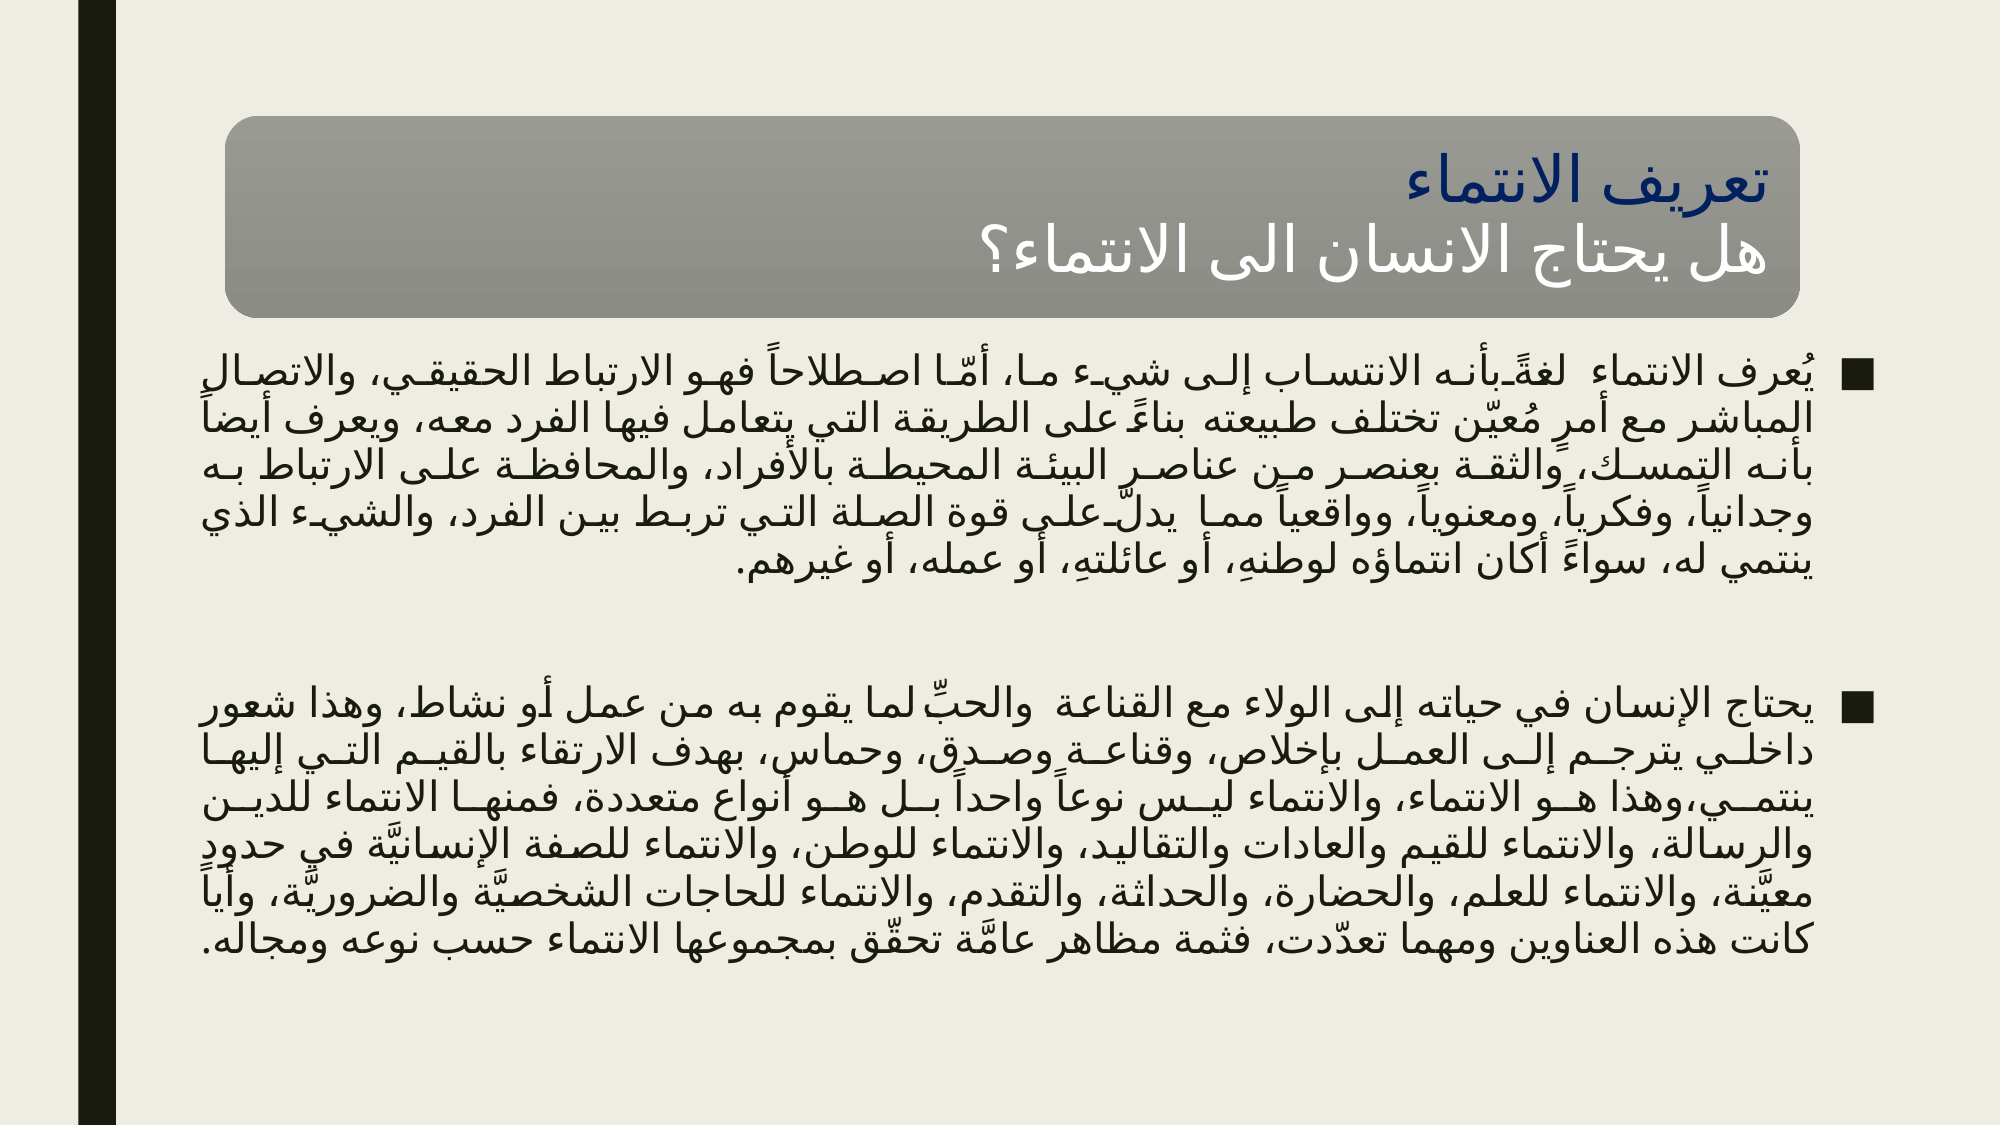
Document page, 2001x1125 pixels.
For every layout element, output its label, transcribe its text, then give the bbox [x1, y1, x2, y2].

list يُعرف الانتماء لغةً بأنه الانتساب إلى شيء ما، أمّا اصطلاحاً فهو الارتباط الحقيقي، والاتصال المباشر مع أمرٍ مُعيّن تختلف طبيعته بناءً على الطريقة التي يتعامل فيها الفرد معه، ويعرف أيضاً بأنه التمسك، والثقة بعنصر من عناصر البيئة المحيطة بالأفراد، والمحافظة على الارتباط به وجدانياً، وفكرياً، ومعنوياً، وواقعياً مما يدلّ على قوة الصلة التي تربط بين الفرد، والشيء الذي ينتمي له، سواءً أكان انتماؤه لوطنهِ، أو عائلتهِ، أو عمله، أو غيرهم. يحتاج الإنسان في حياته إلى الولاء مع القناعة والحبِّ لما يقوم به من عمل أو نشاط، وهذا شعور داخلي يترجم إلى العمل بإخلاص، وقناعة وصدق، وحماس، بهدف الارتقاء بالقيم التي إليها ينتمي،وهذا هو الانتماء، والانتماء ليس نوعاً واحداً بل هو أنواع متعددة، فمنها الانتماء للدين والرسالة، والانتماء للقيم والعادات والتقاليد، والانتماء للوطن، والانتماء للصفة الإنسانيَّة في حدود معيَّنة، والانتماء للعلم، والحضارة، والحداثة، والتقدم، والانتماء للحاجات الشخصيَّة والضروريَّة، وأياً كانت هذه العناوين ومهما تعدّدت، فثمة مظاهر عامَّة تحقّق بمجموعها الانتماء حسب نوعه ومجاله. [185, 340, 1893, 1044]
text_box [224, 112, 1800, 322]
